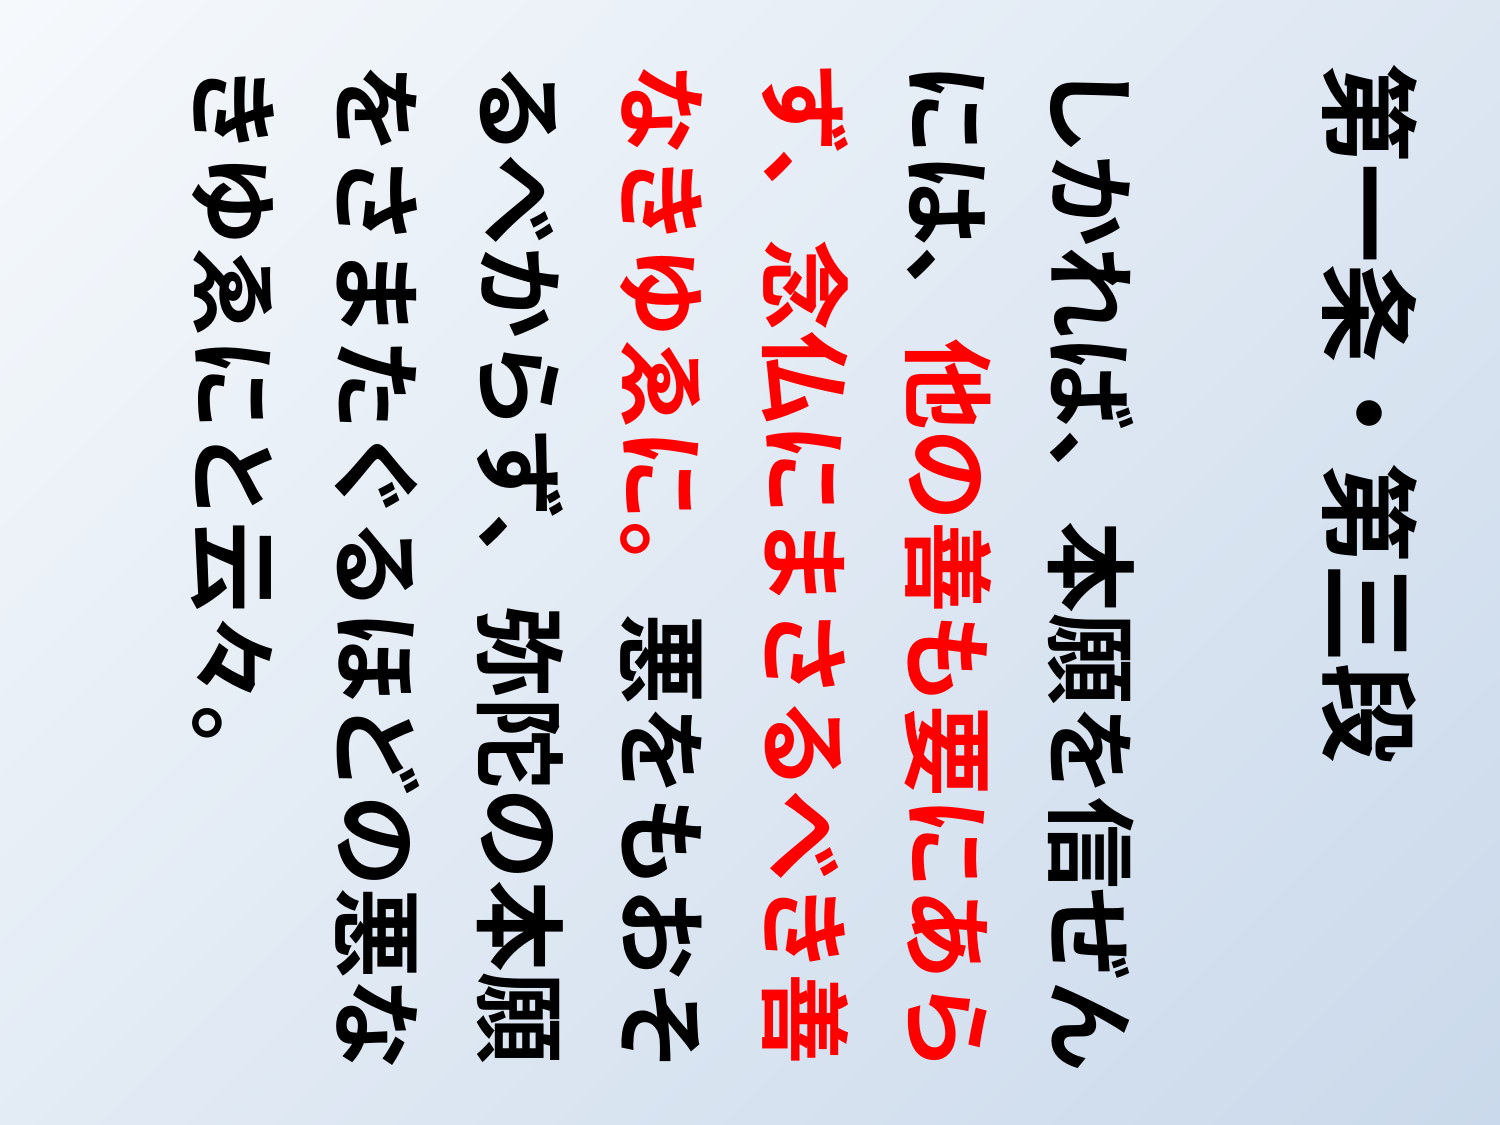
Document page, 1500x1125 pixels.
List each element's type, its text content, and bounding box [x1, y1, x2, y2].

text_box 第一条・第三段 しかれば、本願を信ぜんには、他の善も要にあらず、念仏にまさるべき善なきゆゑに。悪をもおそるべからず、弥陀の本願をさまたぐるほどの悪なきゆゑにと云々。 [144, 48, 1475, 1124]
